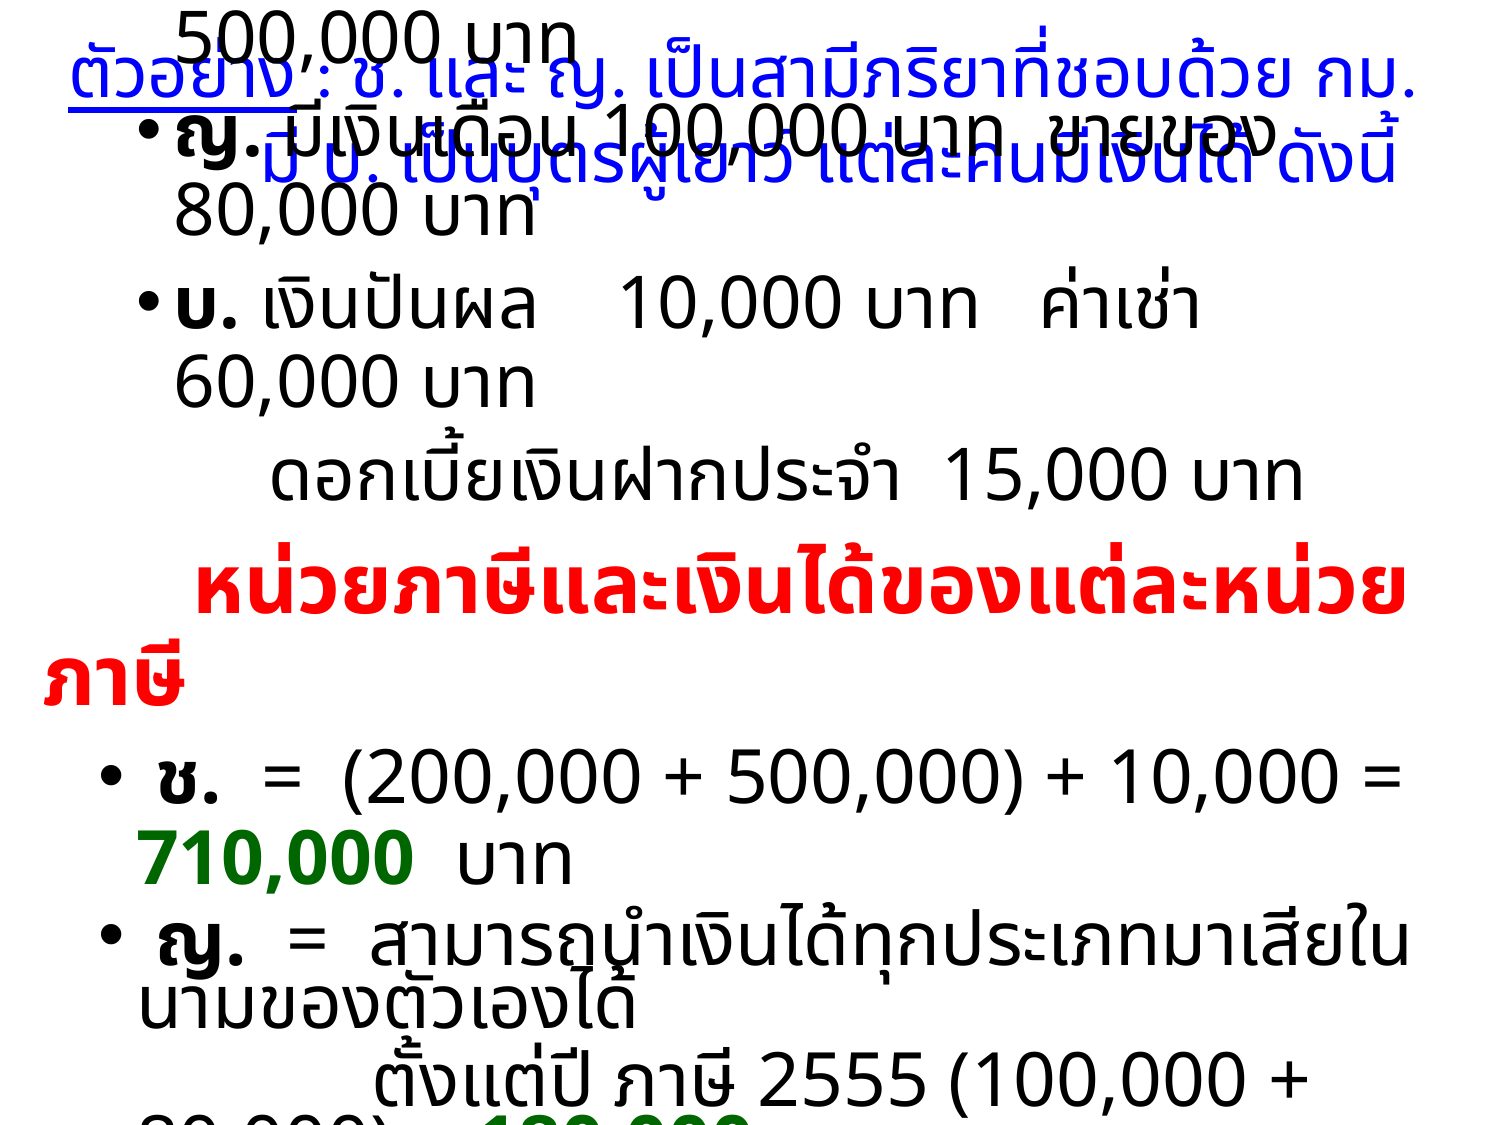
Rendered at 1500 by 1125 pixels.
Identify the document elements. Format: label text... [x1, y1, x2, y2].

list ช. มีเงินเดือน 200,000 บาท ทำบัญชี 500,000 บาท ญ. มีเงินเดือน 100,000 บาท ขายของ 80,000 บาท บ. เงินปันผล 10,000 บาท ค่าเช่า 60,000 บาท ดอกเบี้ยเงินฝากประจำ 15,000 บาท หน่วยภาษีและเงินได้ของแต่ละหน่วยภาษี ช. = (200,000 + 500,000) + 10,000 = 710,000 บาท ญ. = สามารถนำเงินได้ทุกประเภทมาเสียในนามของตัวเองได้ ตั้งแต่ปี ภาษี 2555 (100,000 + 80,000) = 180,000 บาท บ. = 60,000 + 15,000 = 75,000 บาท [0, 196, 1472, 1085]
title ตัวอย่าง : ช. และ ญ. เป็นสามีภริยาที่ชอบด้วย กม. มี บ. เป็นบุตรผู้เยาว์ แต่ละคนมีเงินได้ ดังนี้ [53, 17, 1459, 196]
